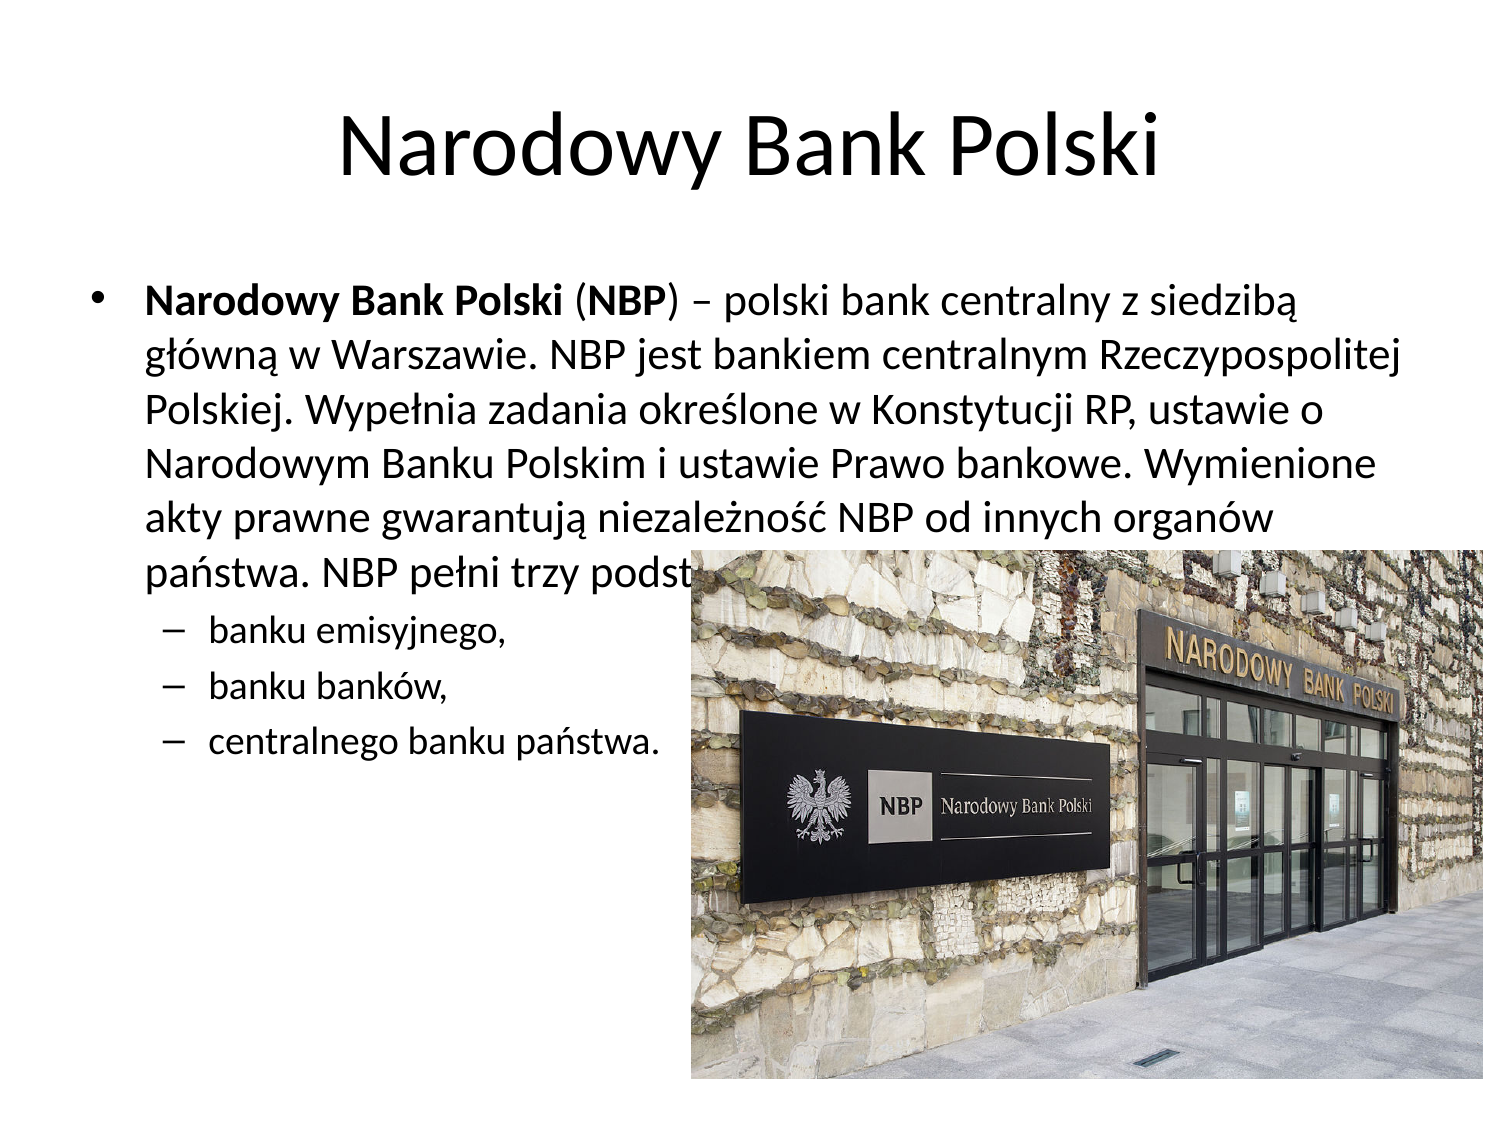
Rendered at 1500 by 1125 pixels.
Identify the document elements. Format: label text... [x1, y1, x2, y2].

list Narodowy Bank Polski (NBP) – polski bank centralny z siedzibą główną w Warszawie. NBP jest bankiem centralnym Rzeczypospolitej Polskiej. Wypełnia zadania określone w Konstytucji RP, ustawie o Narodowym Banku Polskim i ustawie Prawo bankowe. Wymienione akty prawne gwarantują niezależność NBP od innych organów państwa. NBP pełni trzy podstawowe funkcje: banku emisyjnego, banku banków, centralnego banku państwa. [75, 262, 1425, 786]
title Narodowy Bank Polski [75, 45, 1425, 233]
picture [691, 550, 1483, 1079]
